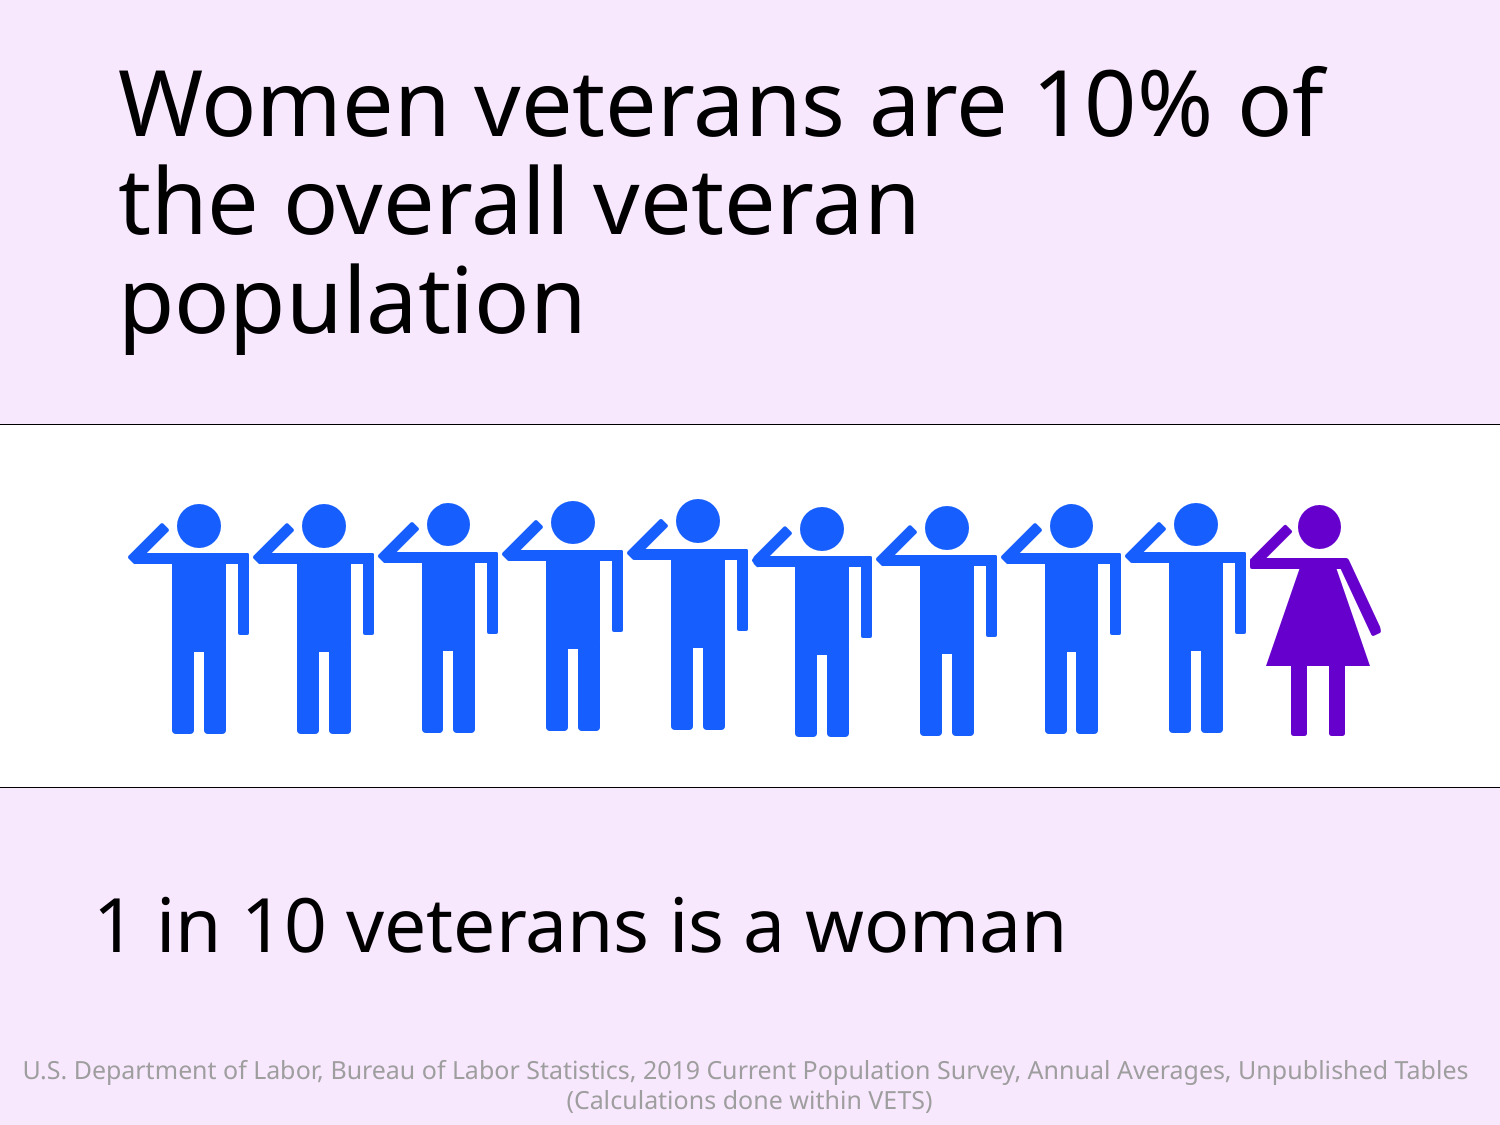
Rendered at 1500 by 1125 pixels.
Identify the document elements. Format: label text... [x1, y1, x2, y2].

title Women veterans are 10% of the overall veteran population [103, 96, 1397, 314]
footer U.S. Department of Labor, Bureau of Labor Statistics, 2019 Current Population Survey, Annual Averages, Unpublished Tables (Calculations done within VETS) [0, 1042, 1500, 1125]
picture [127, 499, 1381, 737]
list 1 in 10 veterans is a woman [78, 879, 1423, 1000]
